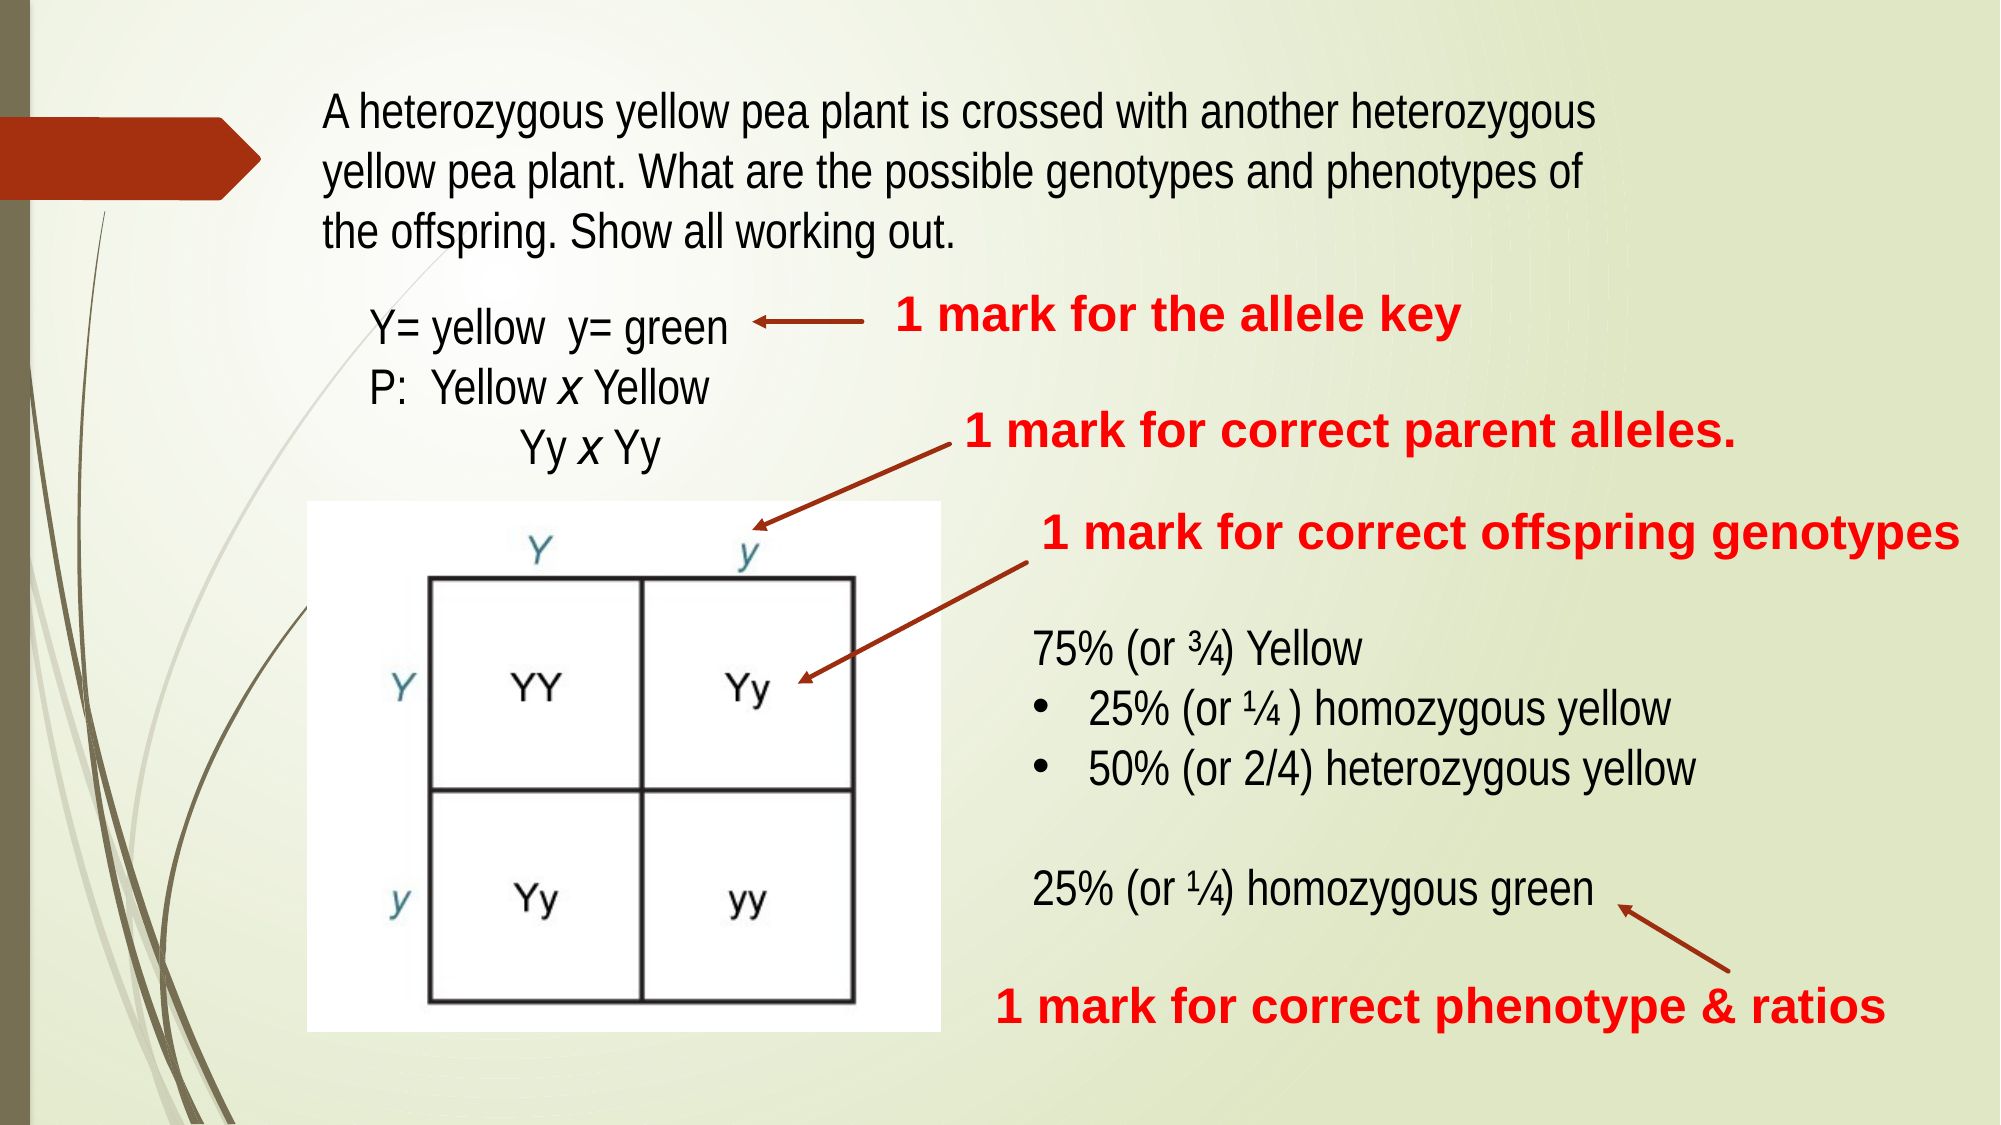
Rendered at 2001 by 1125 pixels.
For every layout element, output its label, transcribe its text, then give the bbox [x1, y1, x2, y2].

text_box Y= yellow y= green P: Yellow x Yellow Yy x Yy [354, 286, 753, 482]
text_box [751, 273, 1646, 350]
text_box A heterozygous yellow pea plant is crossed with another heterozygous yellow pea plant. What are the possible genotypes and phenotypes of the offspring. Show all working out. [307, 70, 1654, 266]
picture [307, 501, 941, 1032]
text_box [751, 389, 1836, 531]
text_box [797, 491, 2000, 684]
text_box 75% (or ¾) Yellow 25% (or ¼ ) homozygous yellow 50% (or 2/4) heterozygous yellow 25% (or ¼) homozygous green [1017, 691, 1816, 903]
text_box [980, 904, 1955, 1043]
